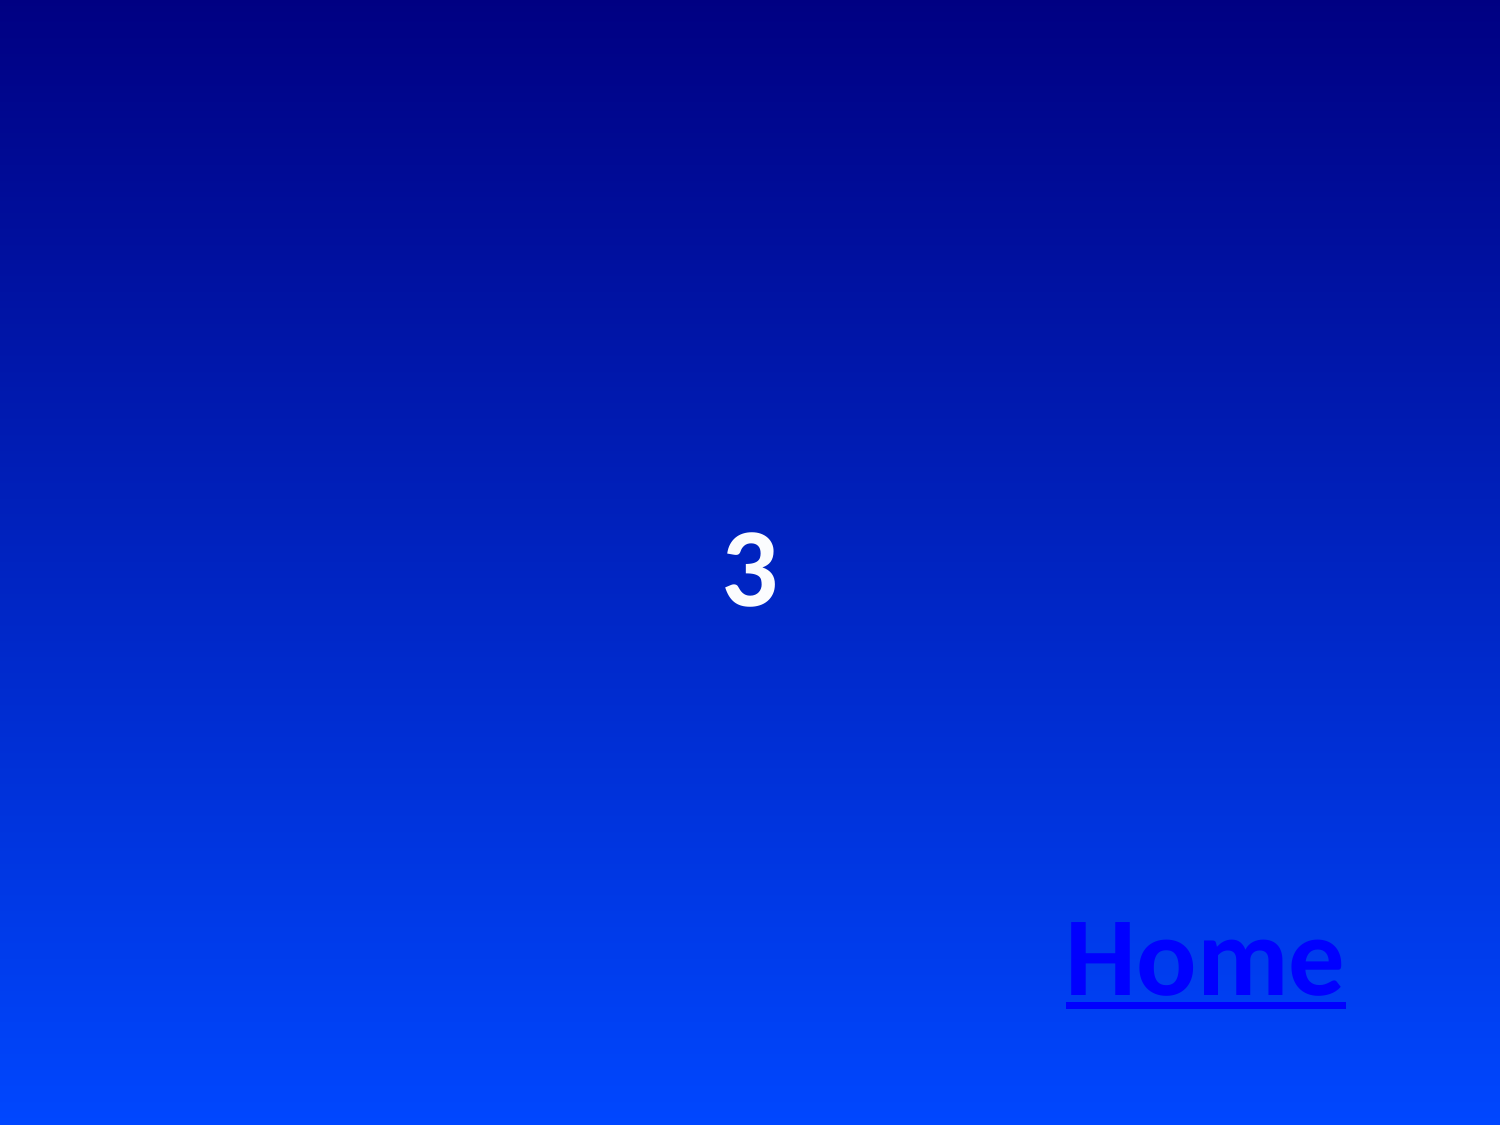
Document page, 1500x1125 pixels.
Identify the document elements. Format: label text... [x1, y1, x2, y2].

text_box 3 [706, 486, 794, 637]
text_box Home [1050, 874, 1361, 1025]
